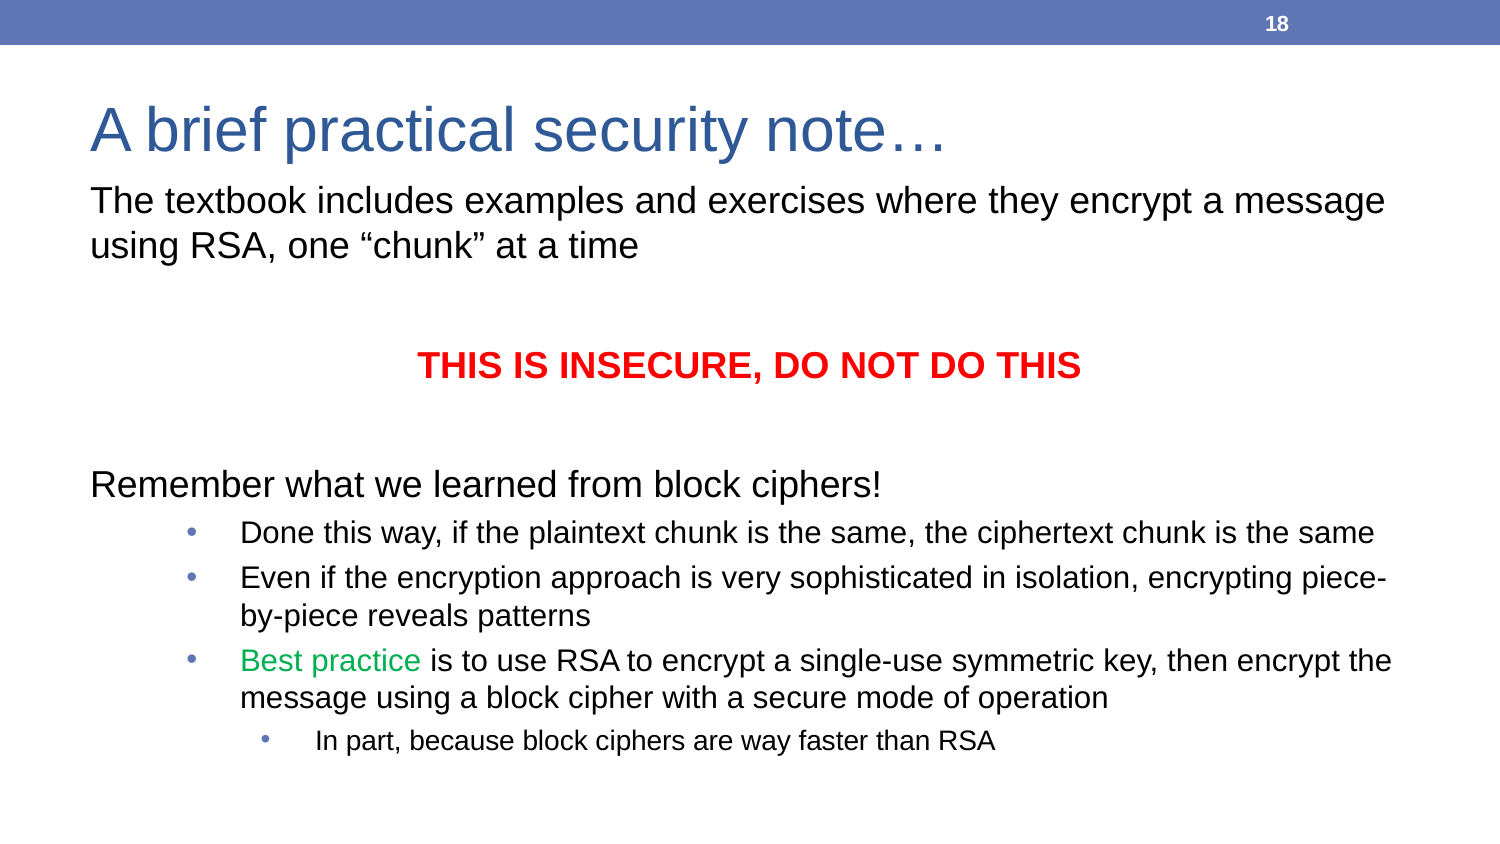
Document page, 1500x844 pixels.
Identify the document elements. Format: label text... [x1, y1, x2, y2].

title A brief practical security note… [75, 65, 1425, 168]
list The textbook includes examples and exercises where they encrypt a message using RSA, one “chunk” at a time THIS IS INSECURE, DO NOT DO THIS Remember what we learned from block ciphers! Done this way, if the plaintext chunk is the same, the ciphertext chunk is the same Even if the encryption approach is very sophisticated in isolation, encrypting piece-by-piece reveals patterns Best practice is to use RSA to encrypt a single-use symmetric key, then encrypt the message using a block cipher with a secure mode of operation In part, because block ciphers are way faster than RSA [75, 168, 1425, 807]
slide_number 18 [1250, 2, 1425, 43]
